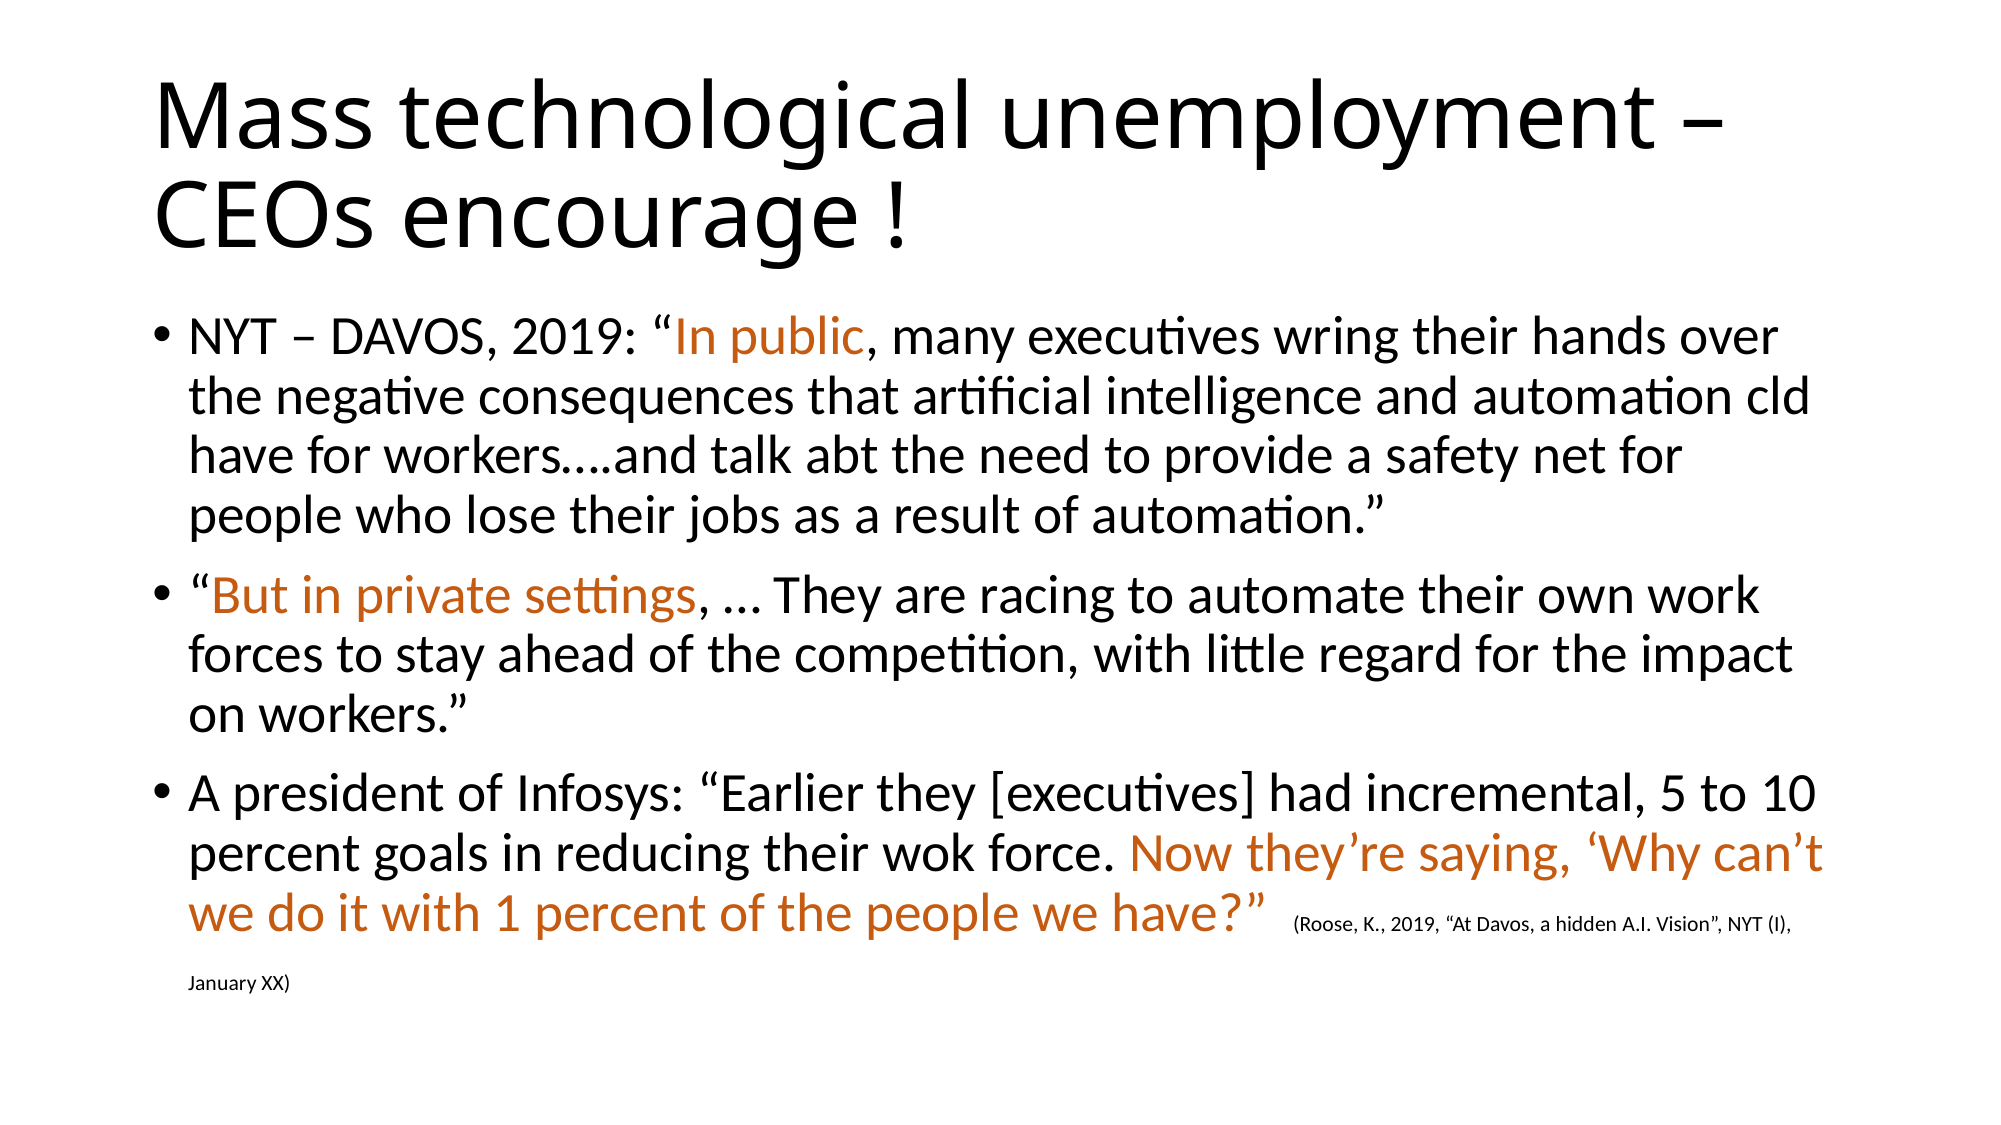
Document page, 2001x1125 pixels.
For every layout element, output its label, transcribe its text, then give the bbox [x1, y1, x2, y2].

list NYT – DAVOS, 2019: “In public, many executives wring their hands over the negative consequences that artificial intelligence and automation cld have for workers….and talk abt the need to provide a safety net for people who lose their jobs as a result of automation.” “But in private settings, … They are racing to automate their own work forces to stay ahead of the competition, with little regard for the impact on workers.” A president of Infosys: “Earlier they [executives] had incremental, 5 to 10 percent goals in reducing their wok force. Now they’re saying, ‘Why can’t we do it with 1 percent of the people we have?” (Roose, K., 2019, “At Davos, a hidden A.I. Vision”, NYT (I), January XX) [137, 299, 1863, 1014]
title Mass technological unemployment – CEOs encourage ! [137, 59, 1863, 278]
